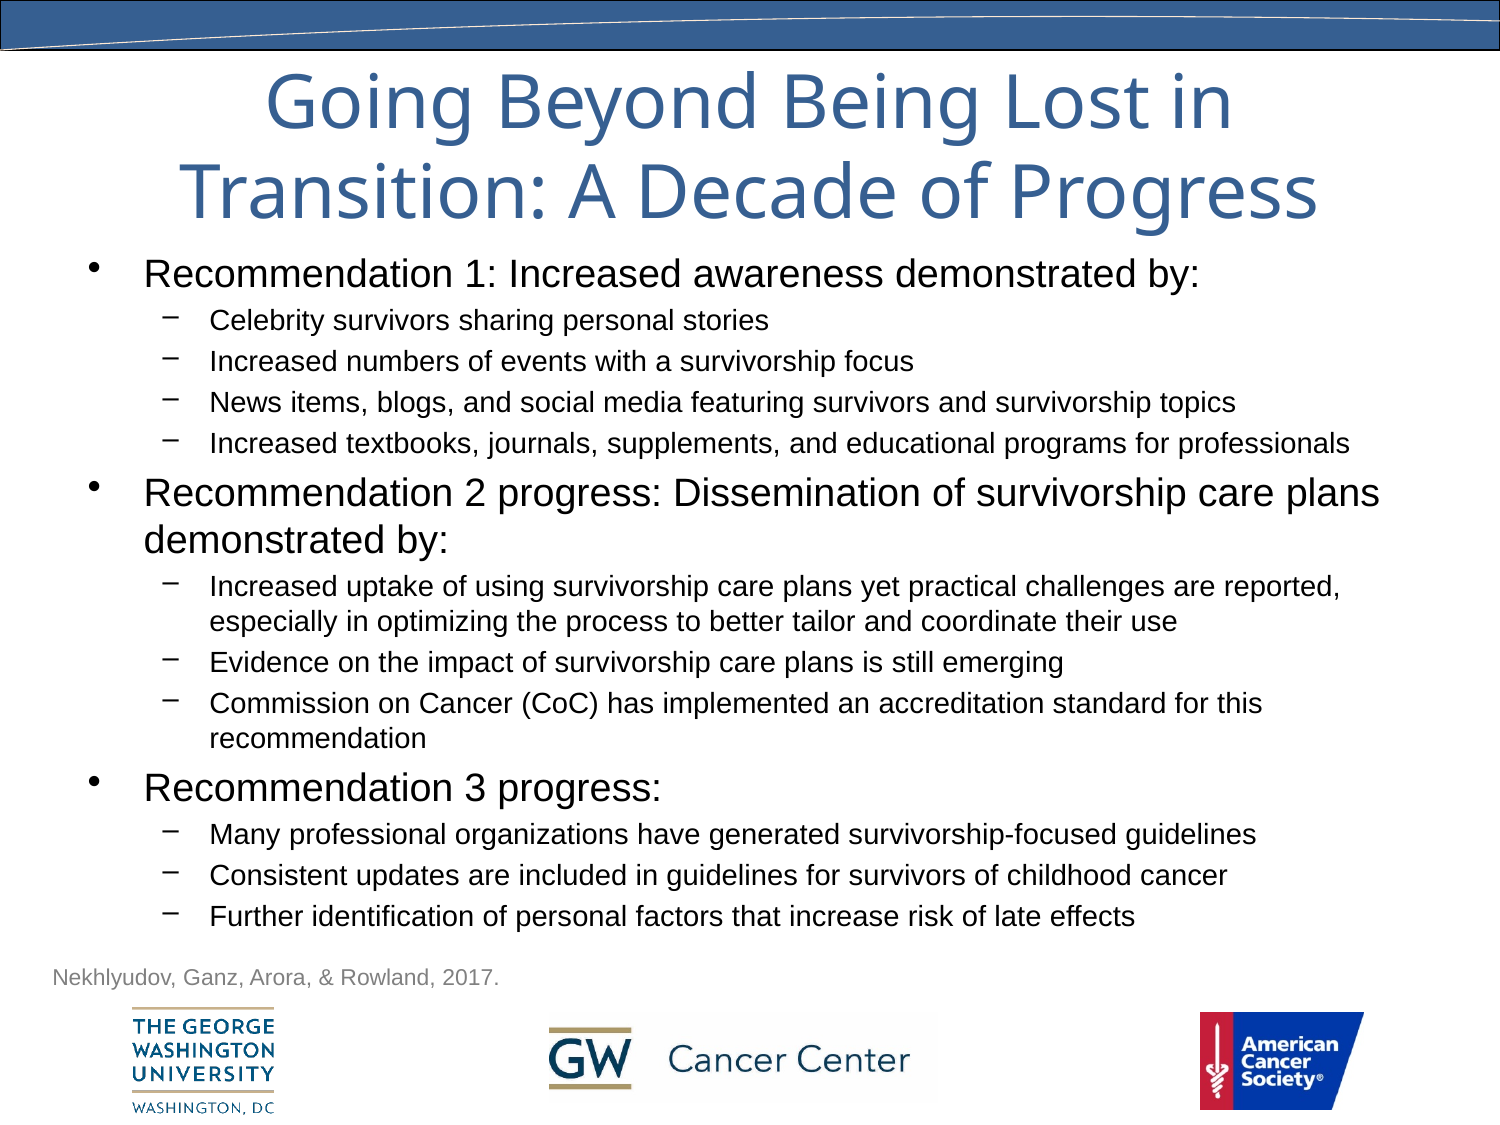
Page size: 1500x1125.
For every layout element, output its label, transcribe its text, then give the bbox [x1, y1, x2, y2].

title Going Beyond Being Lost in Transition: A Decade of Progress [75, 50, 1425, 238]
picture [1200, 1012, 1364, 1110]
picture [549, 1012, 938, 1103]
list Recommendation 1: Increased awareness demonstrated by: Celebrity survivors sharing personal stories Increased numbers of events with a survivorship focus News items, blogs, and social media featuring survivors and survivorship topics Increased textbooks, journals, supplements, and educational programs for professionals Recommendation 2 progress: Dissemination of survivorship care plans demonstrated by: Increased uptake of using survivorship care plans yet practical challenges are reported, especially in optimizing the process to better tailor and coordinate their use Evidence on the impact of survivorship care plans is still emerging Commission on Cancer (CoC) has implemented an accreditation standard for this recommendation Recommendation 3 progress: Many professional organizations have generated survivorship-focused guidelines Consistent updates are included in guidelines for survivors of childhood cancer Further identification of personal factors that increase risk of late effects [72, 240, 1473, 950]
text_box Nekhlyudov, Ganz, Arora, & Rowland, 2017. [37, 955, 1425, 998]
picture [132, 1007, 274, 1115]
